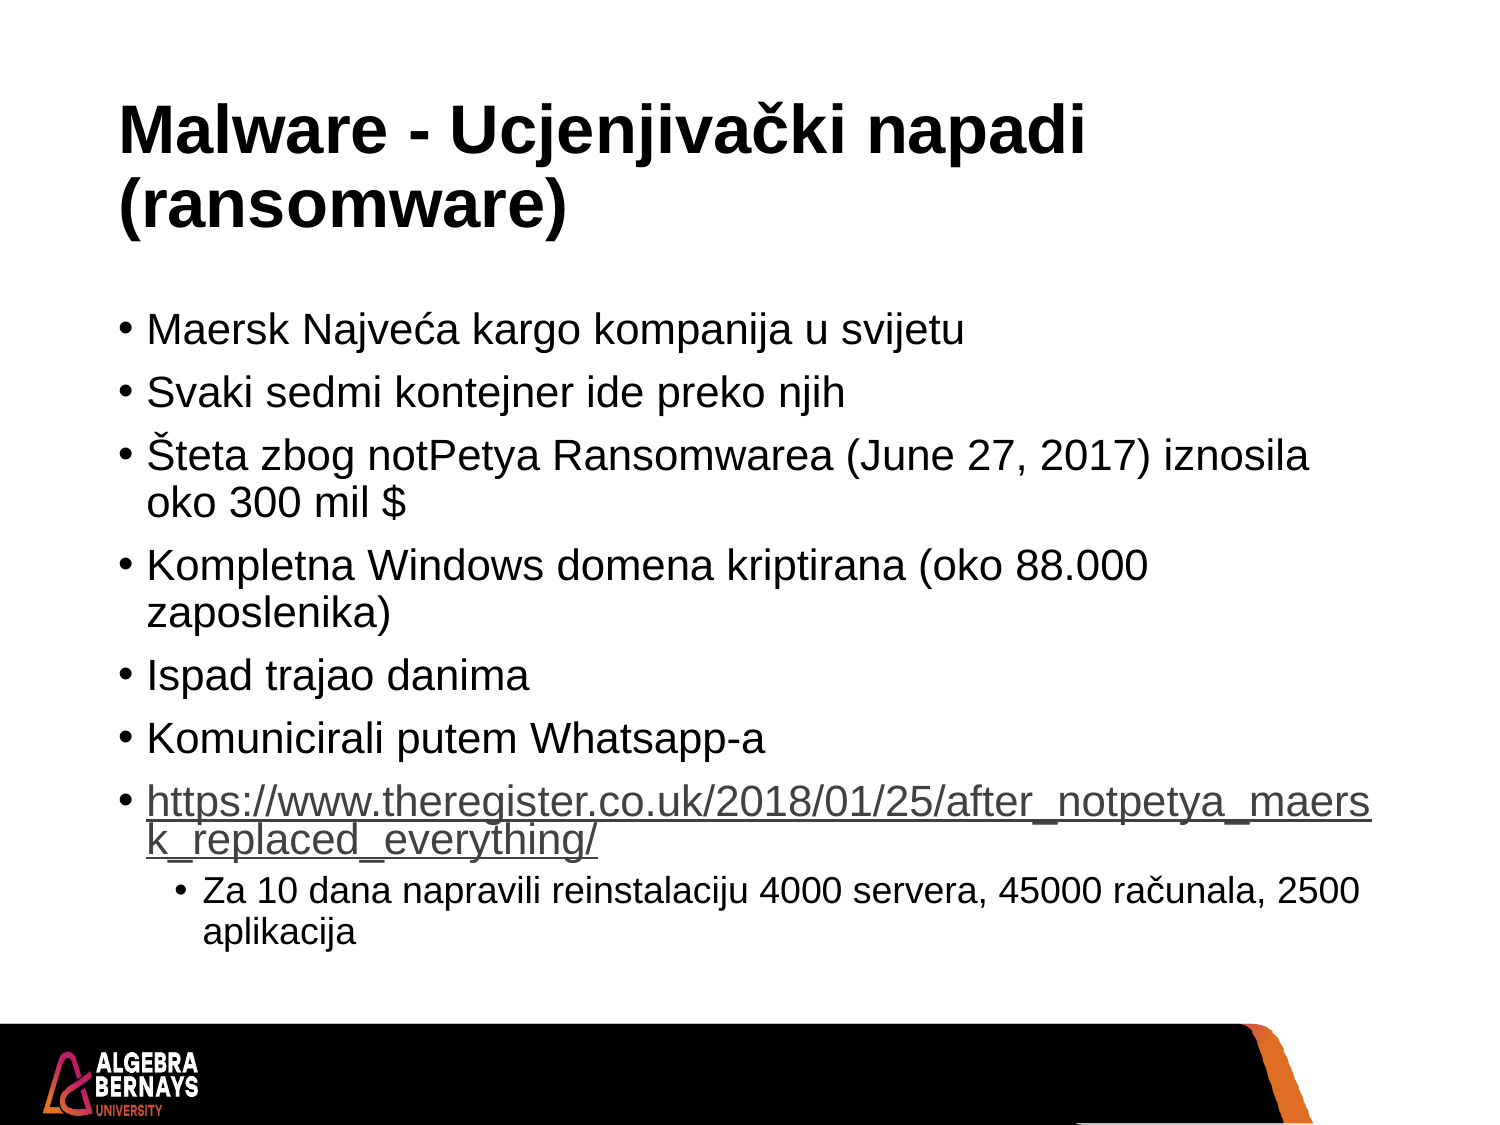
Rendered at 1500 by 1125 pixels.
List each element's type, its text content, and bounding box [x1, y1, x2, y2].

title Malware - Ucjenjivački napadi (ransomware) [103, 59, 1397, 278]
list Maersk Najveća kargo kompanija u svijetu Svaki sedmi kontejner ide preko njih Šteta zbog notPetya Ransomwarea (June 27, 2017) iznosila oko 300 mil $ Kompletna Windows domena kriptirana (oko 88.000 zaposlenika) Ispad trajao danima Komunicirali putem Whatsapp-a https://www.theregister.co.uk/2018/01/25/after_notpetya_maersk_replaced_everything/ Za 10 dana napravili reinstalaciju 4000 servera, 45000 računala, 2500 aplikacija [103, 299, 1397, 1014]
picture [0, 1023, 1468, 1125]
